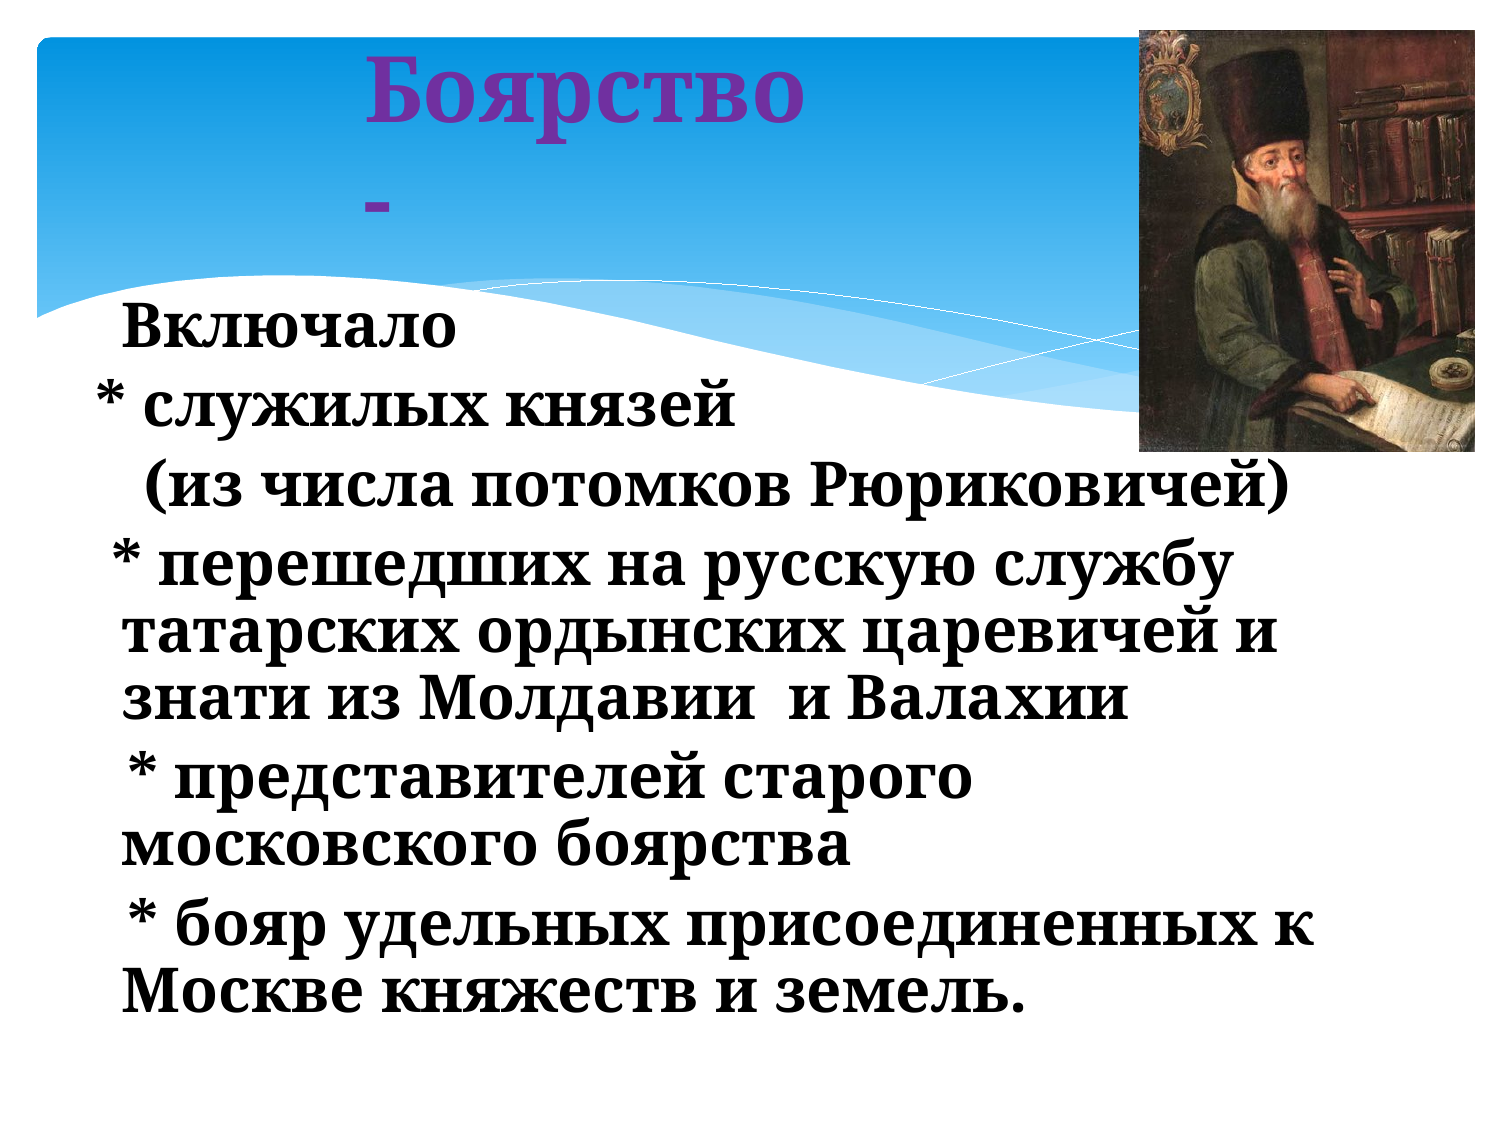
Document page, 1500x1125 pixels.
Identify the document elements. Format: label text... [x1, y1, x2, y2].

title Боярство - [348, 46, 860, 235]
picture [1139, 30, 1475, 453]
list Включало * служилых князей (из числа потомков Рюриковичей) * перешедших на русскую службу татарских ордынских царевичей и знати из Молдавии и Валахии * представителей старого московского боярства * бояр удельных присоединенных к Москве княжеств и земель. [64, 286, 1415, 1034]
